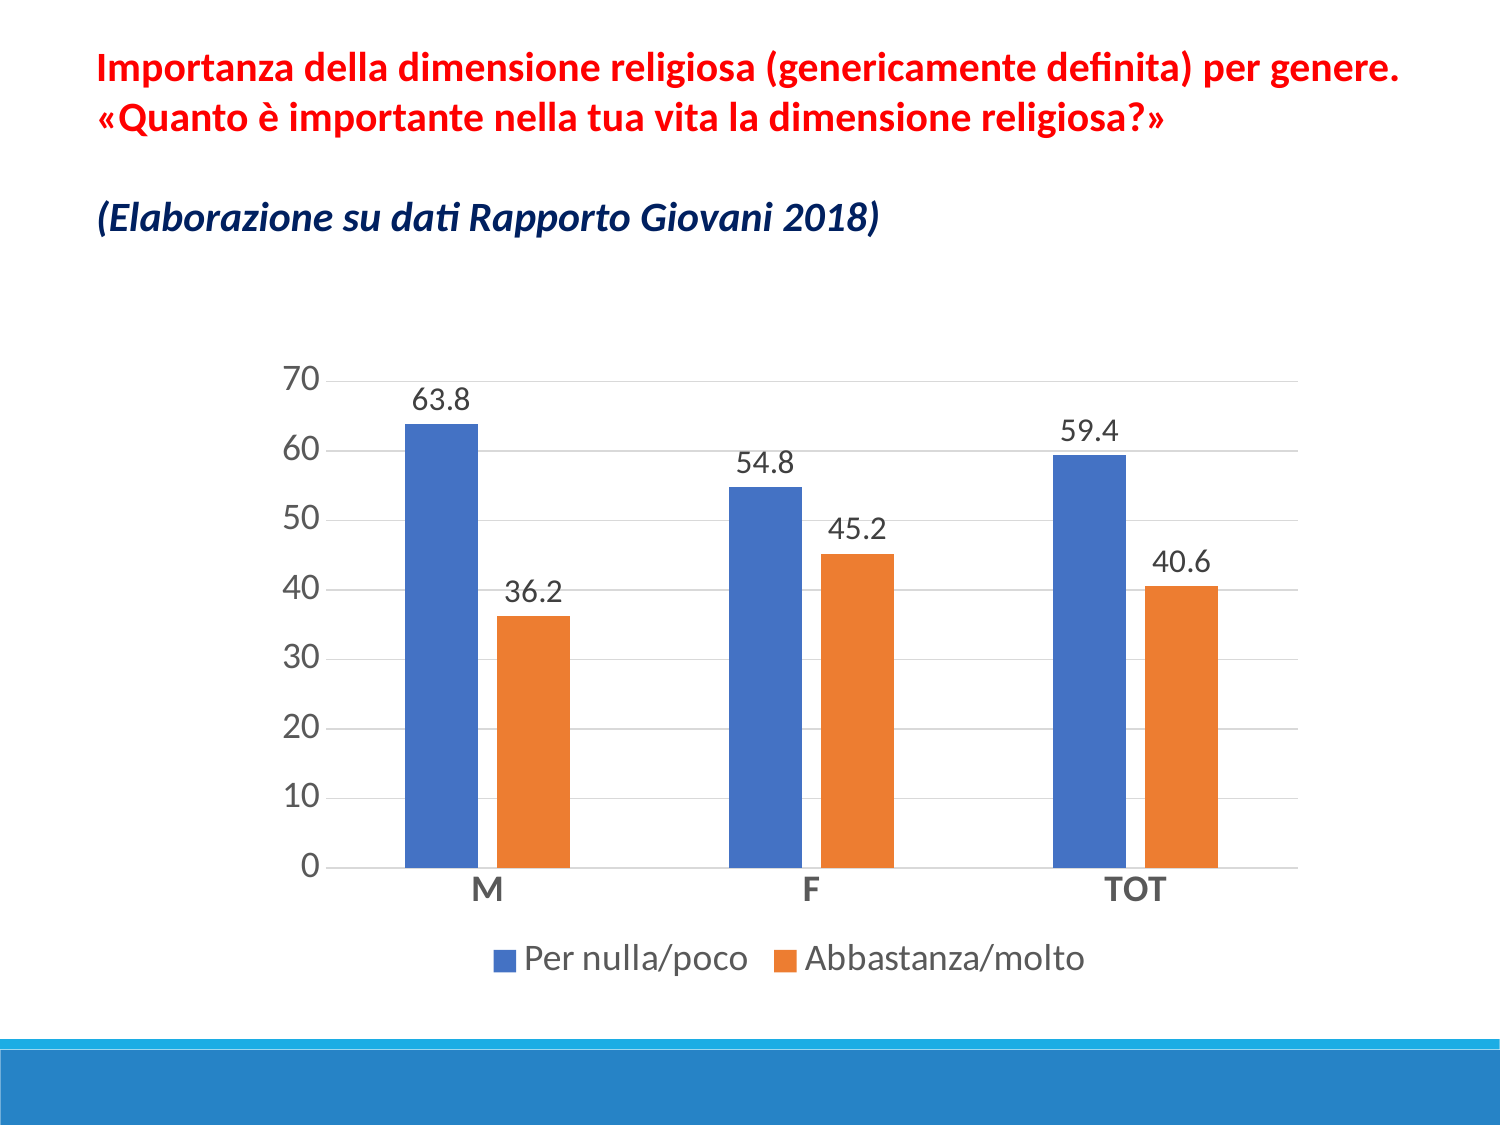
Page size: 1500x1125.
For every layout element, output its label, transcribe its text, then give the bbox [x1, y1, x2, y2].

chart [260, 349, 1320, 988]
text_box Importanza della dimensione religiosa (genericamente definita) per genere. «Quanto è importante nella tua vita la dimensione religiosa?» (Elaborazione su dati Rapporto Giovani 2018) [81, 32, 1419, 248]
